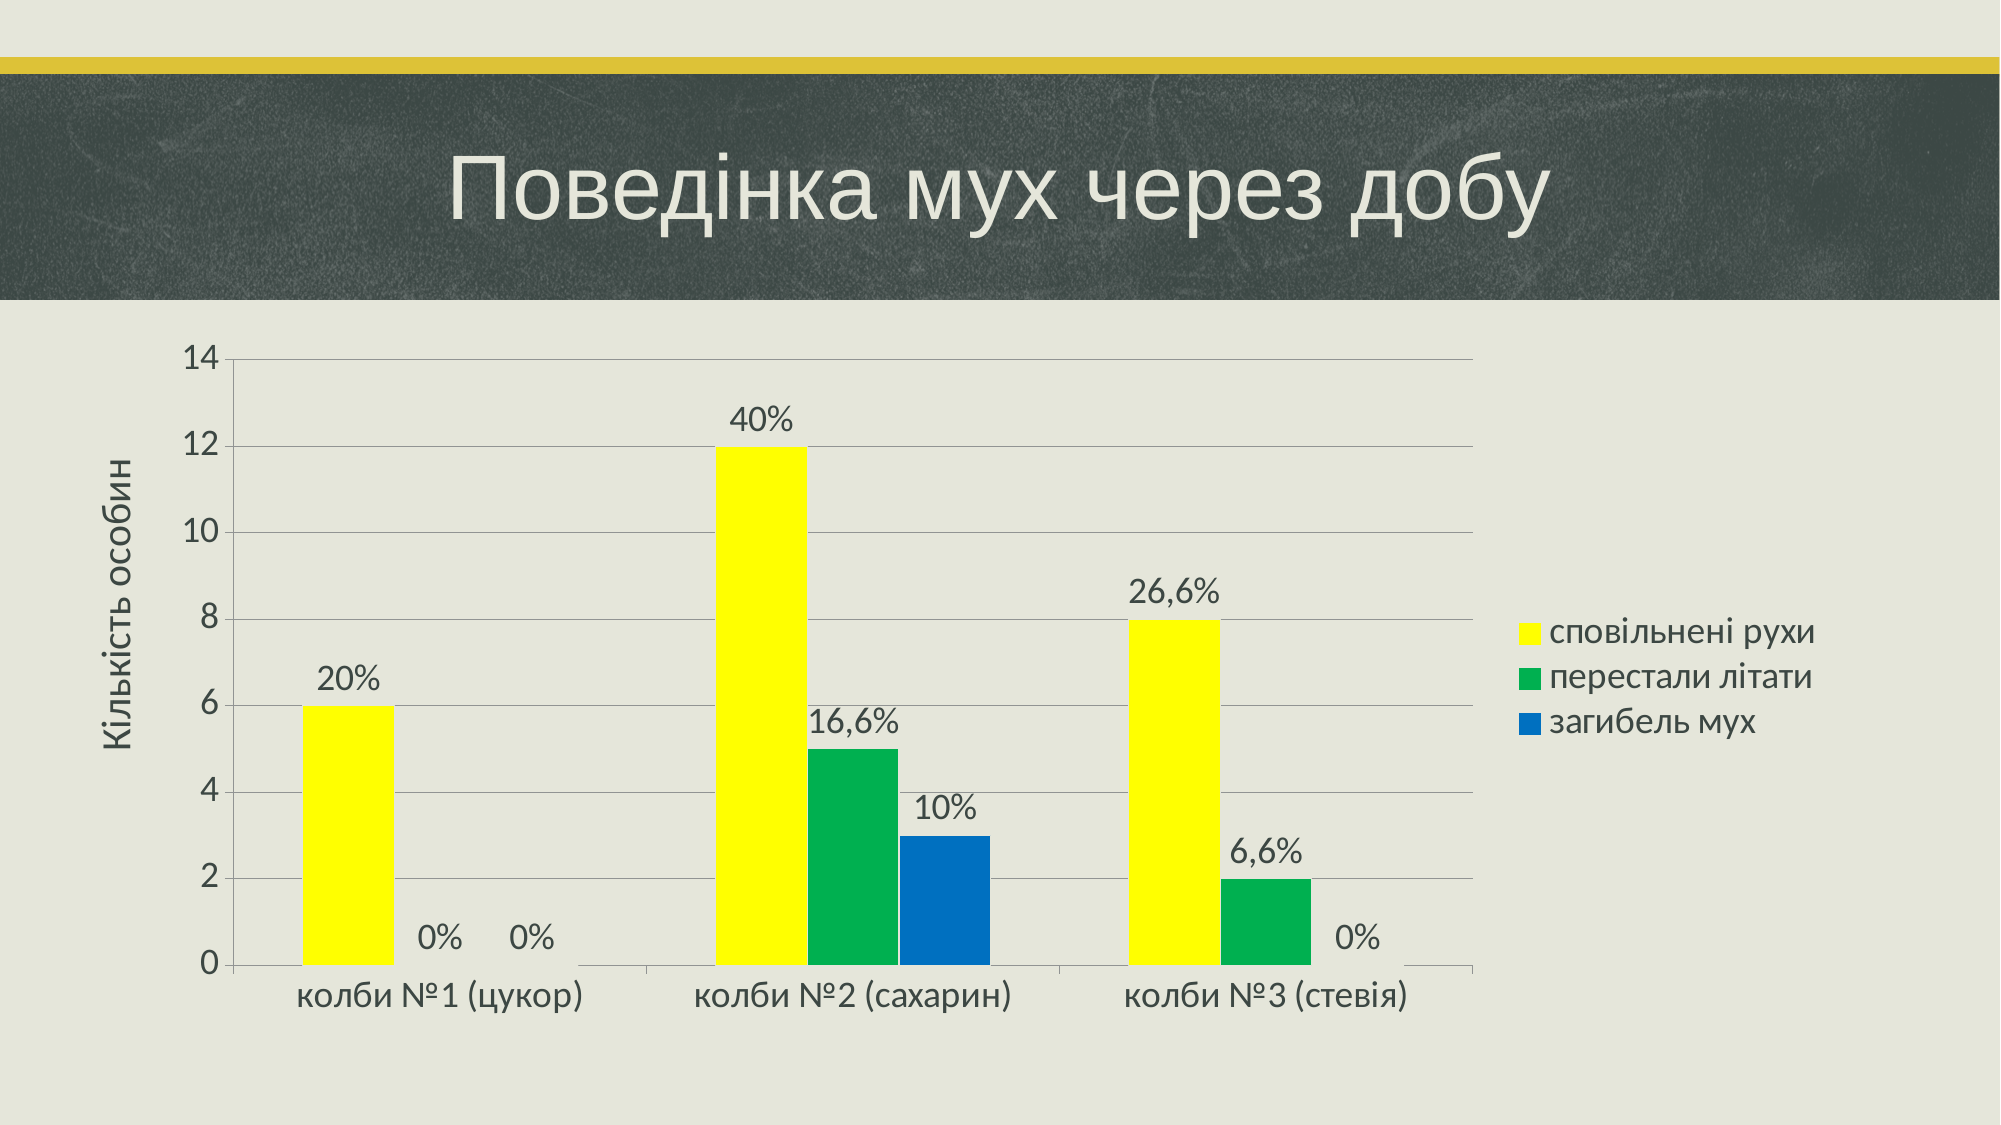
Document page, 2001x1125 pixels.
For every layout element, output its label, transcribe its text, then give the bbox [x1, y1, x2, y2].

picture [0, 74, 2000, 300]
chart [147, 327, 1842, 1032]
title Поведінка мух через добу [209, 76, 1790, 301]
text_box Кількість особин [81, 443, 146, 767]
